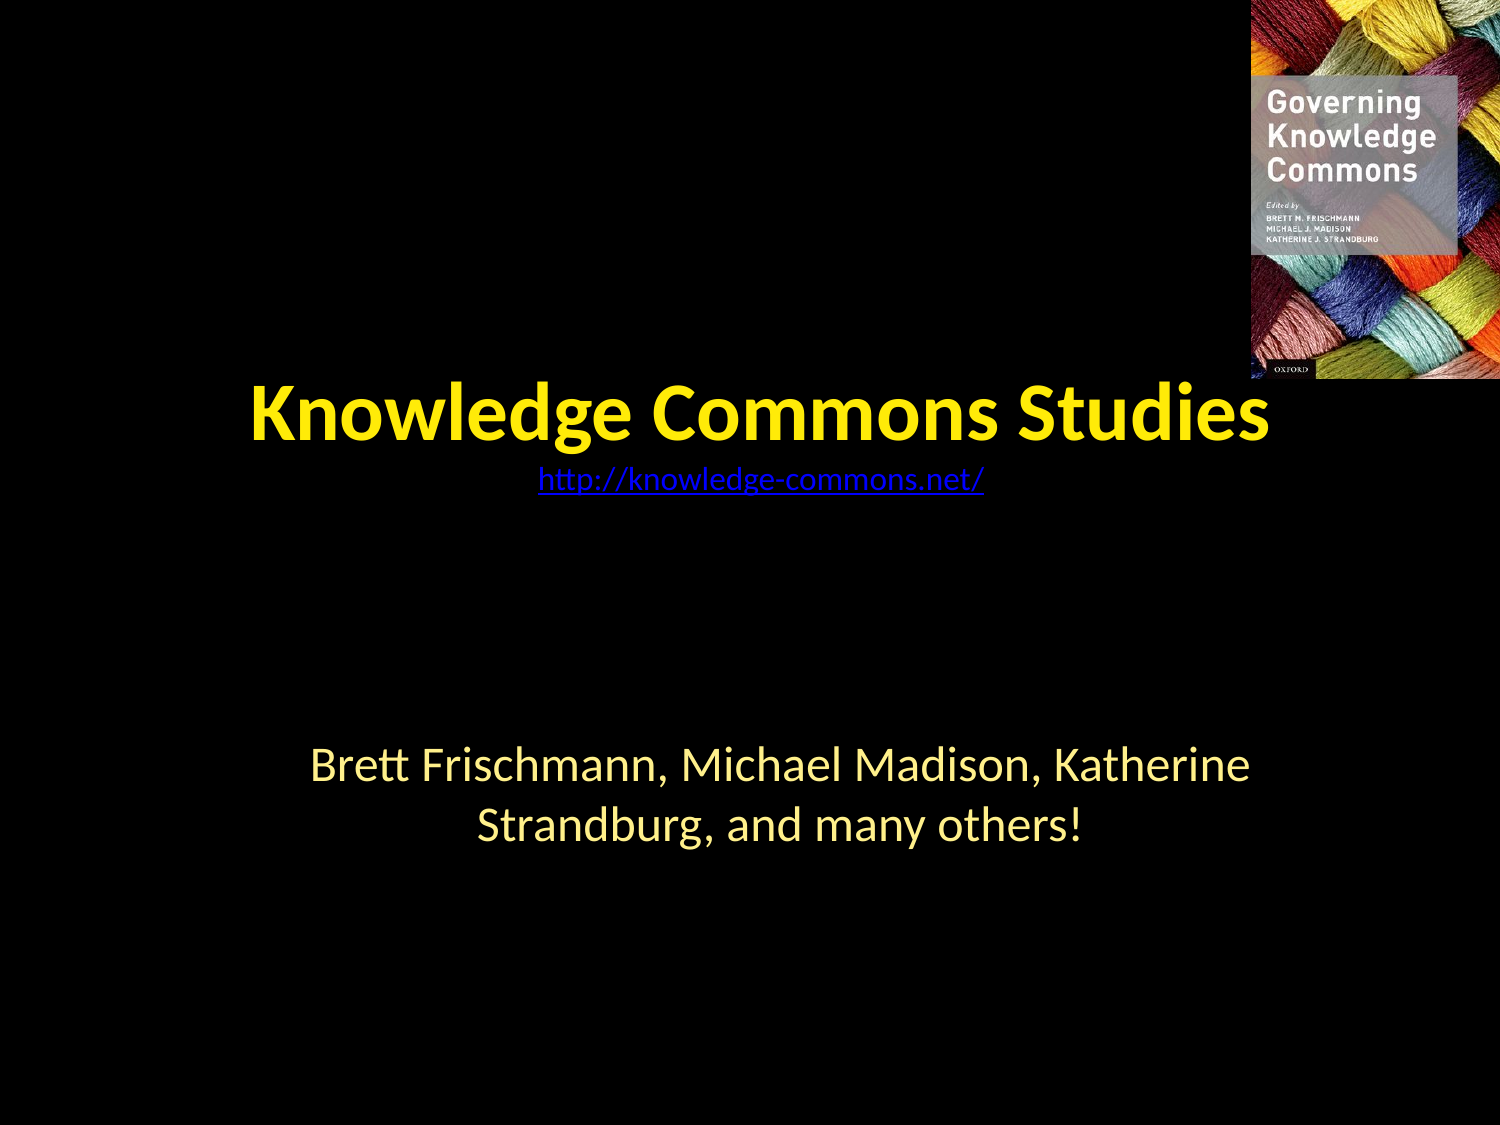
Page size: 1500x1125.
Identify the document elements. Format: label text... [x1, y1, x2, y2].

text_box Knowledge Commons Studies http://knowledge-commons.net/ [175, 406, 1347, 648]
picture [1250, 0, 1500, 379]
text_box Brett Frischmann, Michael Madison, Katherine Strandburg, and many others! [274, 724, 1287, 1012]
